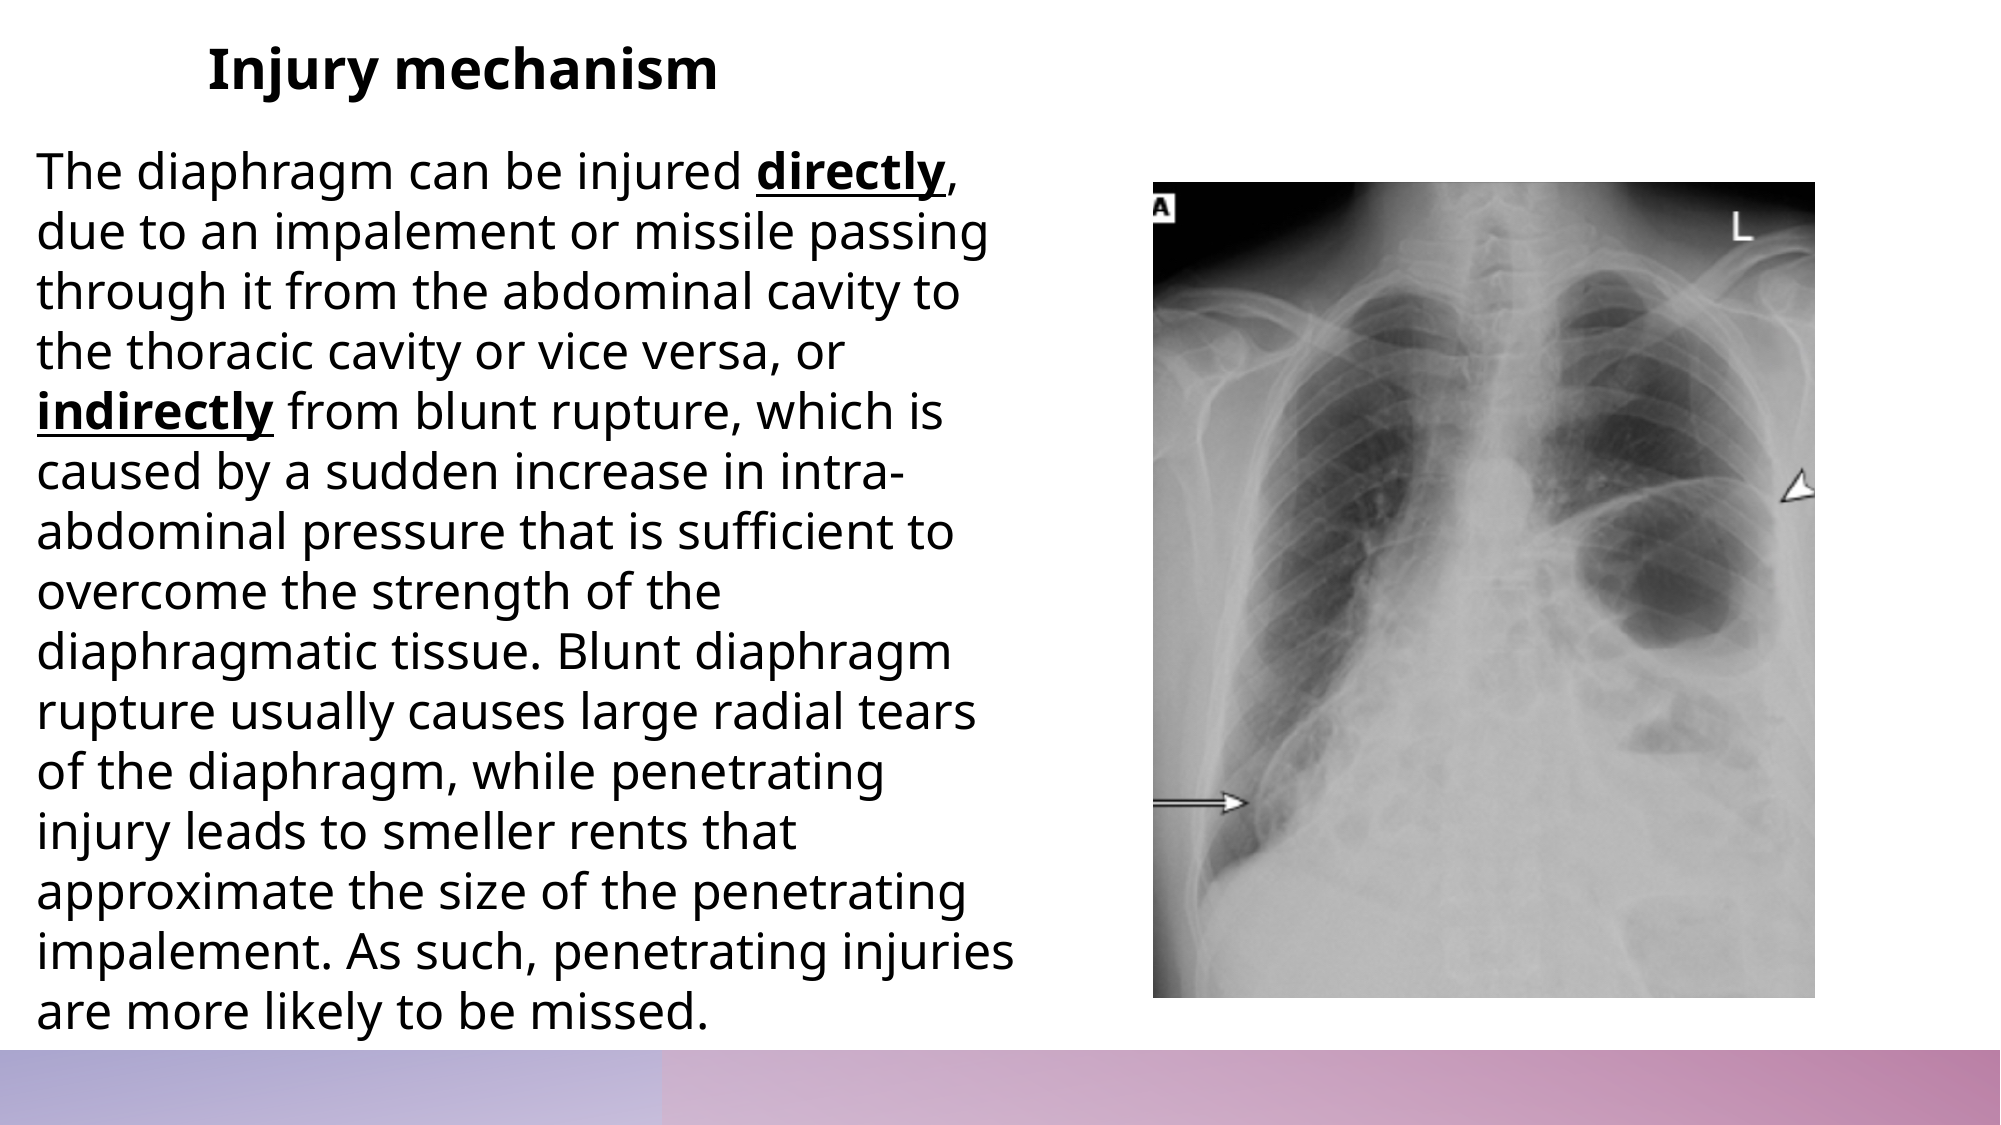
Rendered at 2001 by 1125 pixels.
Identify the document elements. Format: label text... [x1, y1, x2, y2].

text_box The diaphragm can be injured directly, due to an impalement or missile passing through it from the abdominal cavity to the thoracic cavity or vice versa, or indirectly from blunt rupture, which is caused by a sudden increase in intra-abdominal pressure that is sufficient to overcome the strength of the diaphragmatic tissue. Blunt diaphragm rupture usually causes large radial tears of the diaphragm, while penetrating injury leads to smeller rents that approximate the size of the penetrating impalement. As such, penetrating injuries are more likely to be missed. [32, 135, 1026, 1045]
picture [1153, 182, 1815, 998]
text_box Injury mechanism [204, 29, 854, 106]
